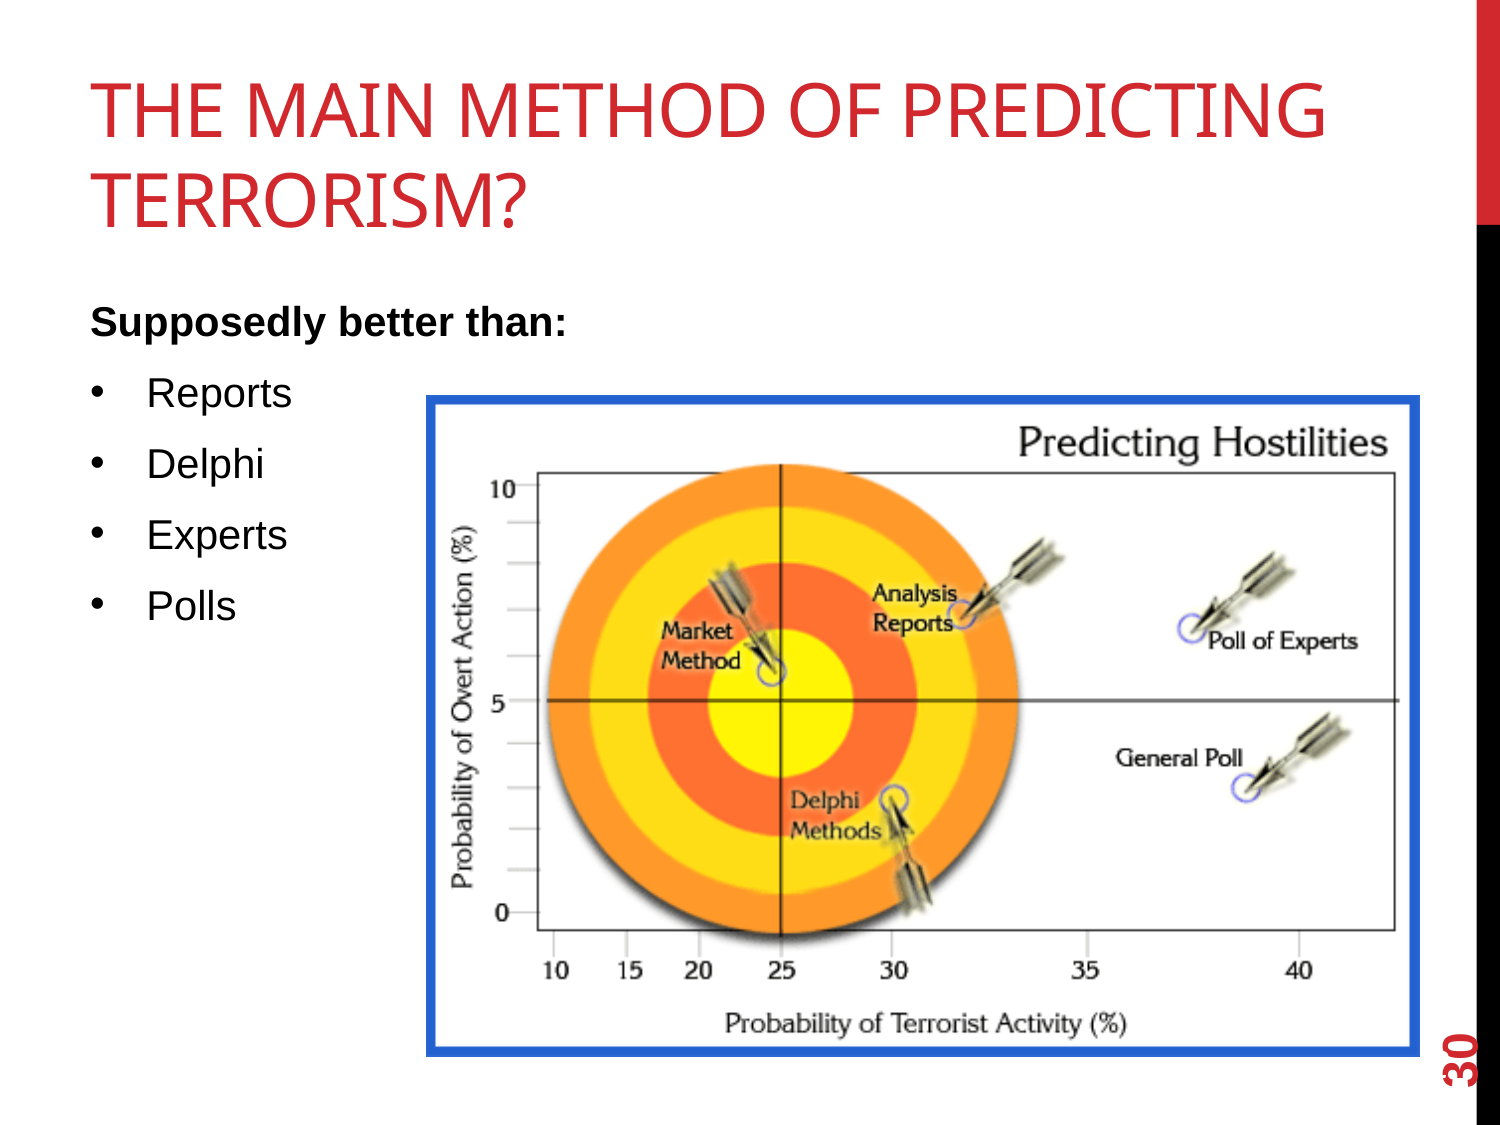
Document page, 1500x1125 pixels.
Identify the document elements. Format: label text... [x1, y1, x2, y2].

picture [426, 394, 1421, 1058]
title The main method of Predicting Terrorism? [75, 25, 1420, 250]
text_box Dan Weijers 3/12/2012 PAM 2 [194, 1018, 1471, 1109]
list Supposedly better than: Reports Delphi Experts Polls [75, 287, 1325, 1005]
slide_number 30 [1427, 887, 1488, 1104]
